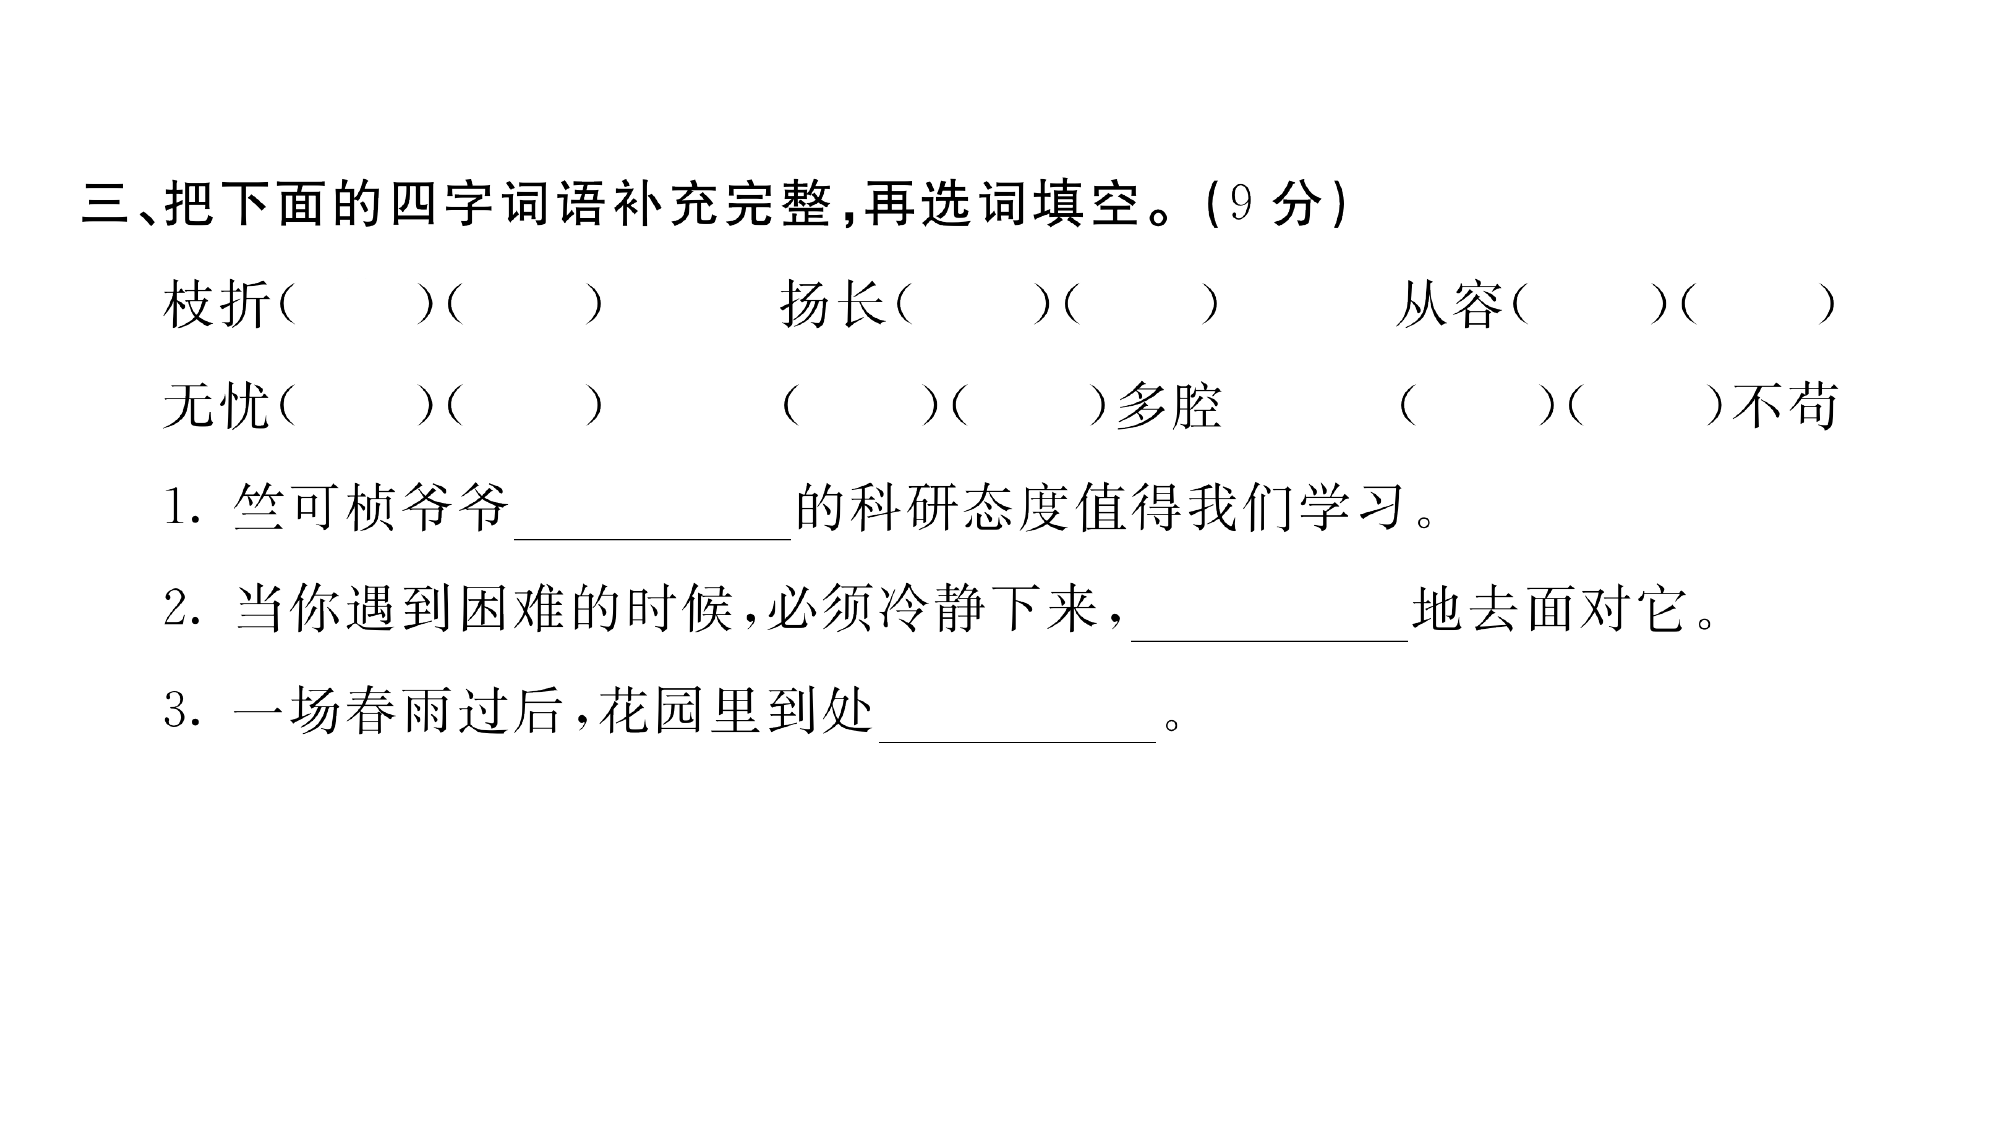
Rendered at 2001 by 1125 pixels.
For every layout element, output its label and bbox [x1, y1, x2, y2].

picture [78, 160, 1969, 756]
